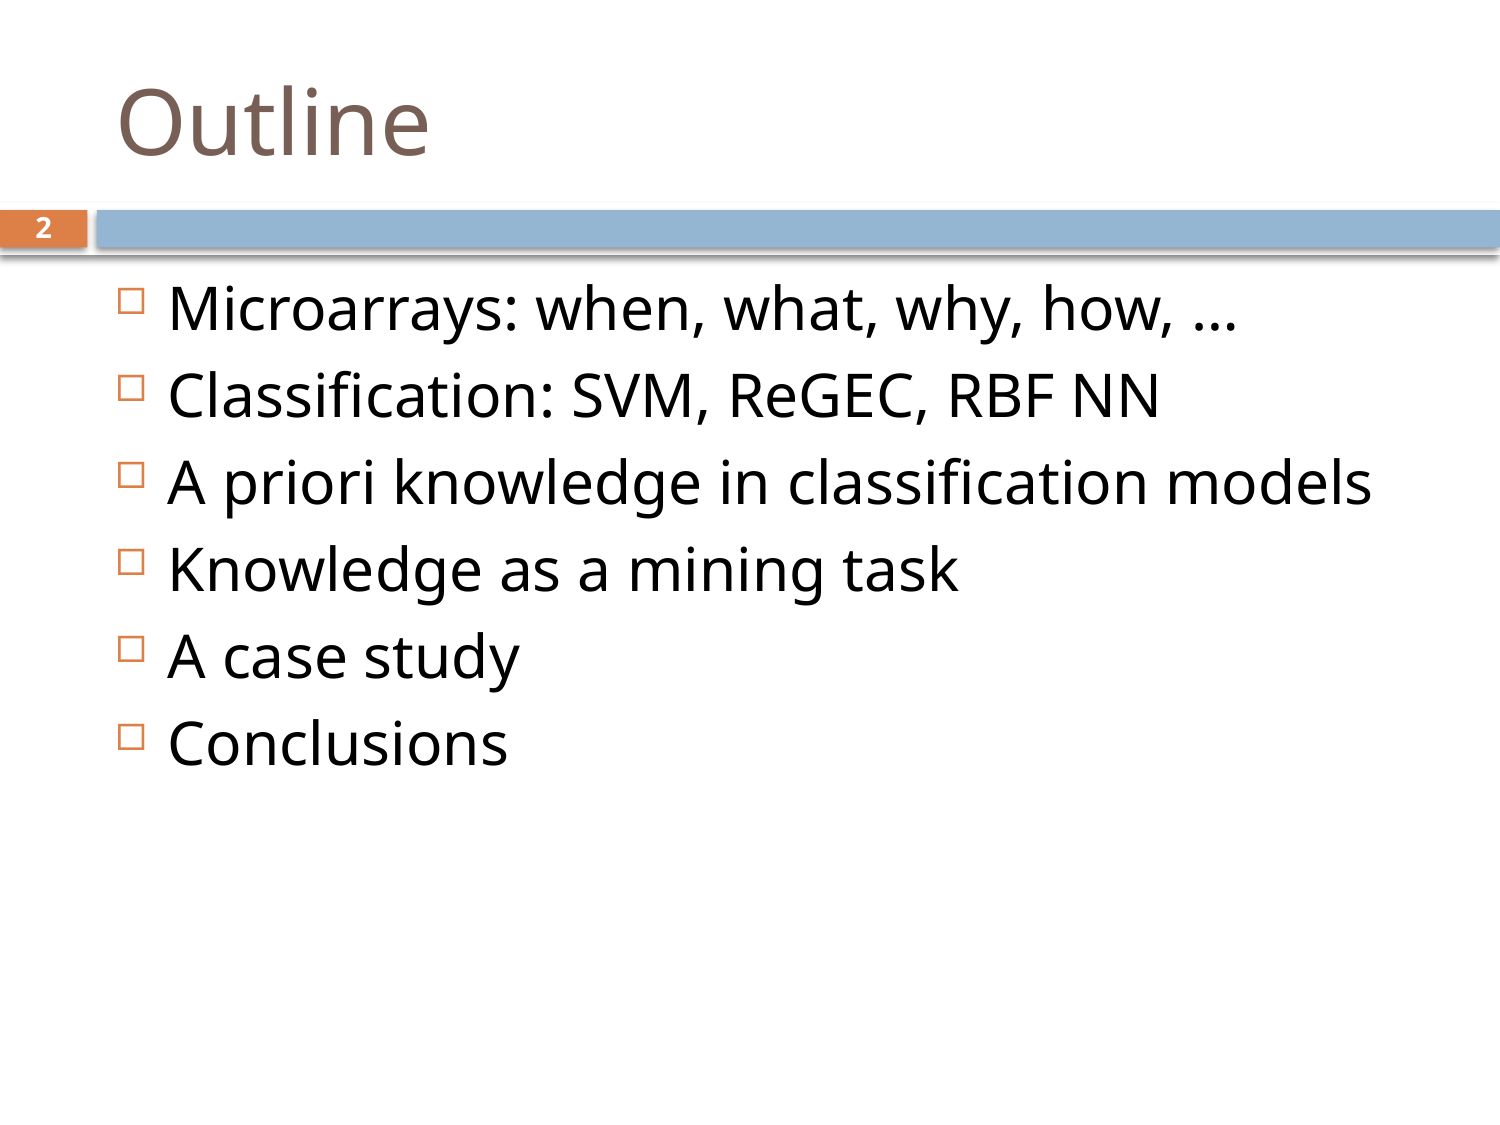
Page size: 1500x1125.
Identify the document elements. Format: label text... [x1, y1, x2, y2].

title Outline [100, 37, 1438, 200]
slide_number 2 [0, 208, 88, 249]
list Microarrays: when, what, why, how, … Classification: SVM, ReGEC, RBF NN A priori knowledge in classification models Knowledge as a mining task A case study Conclusions [100, 262, 1438, 1000]
